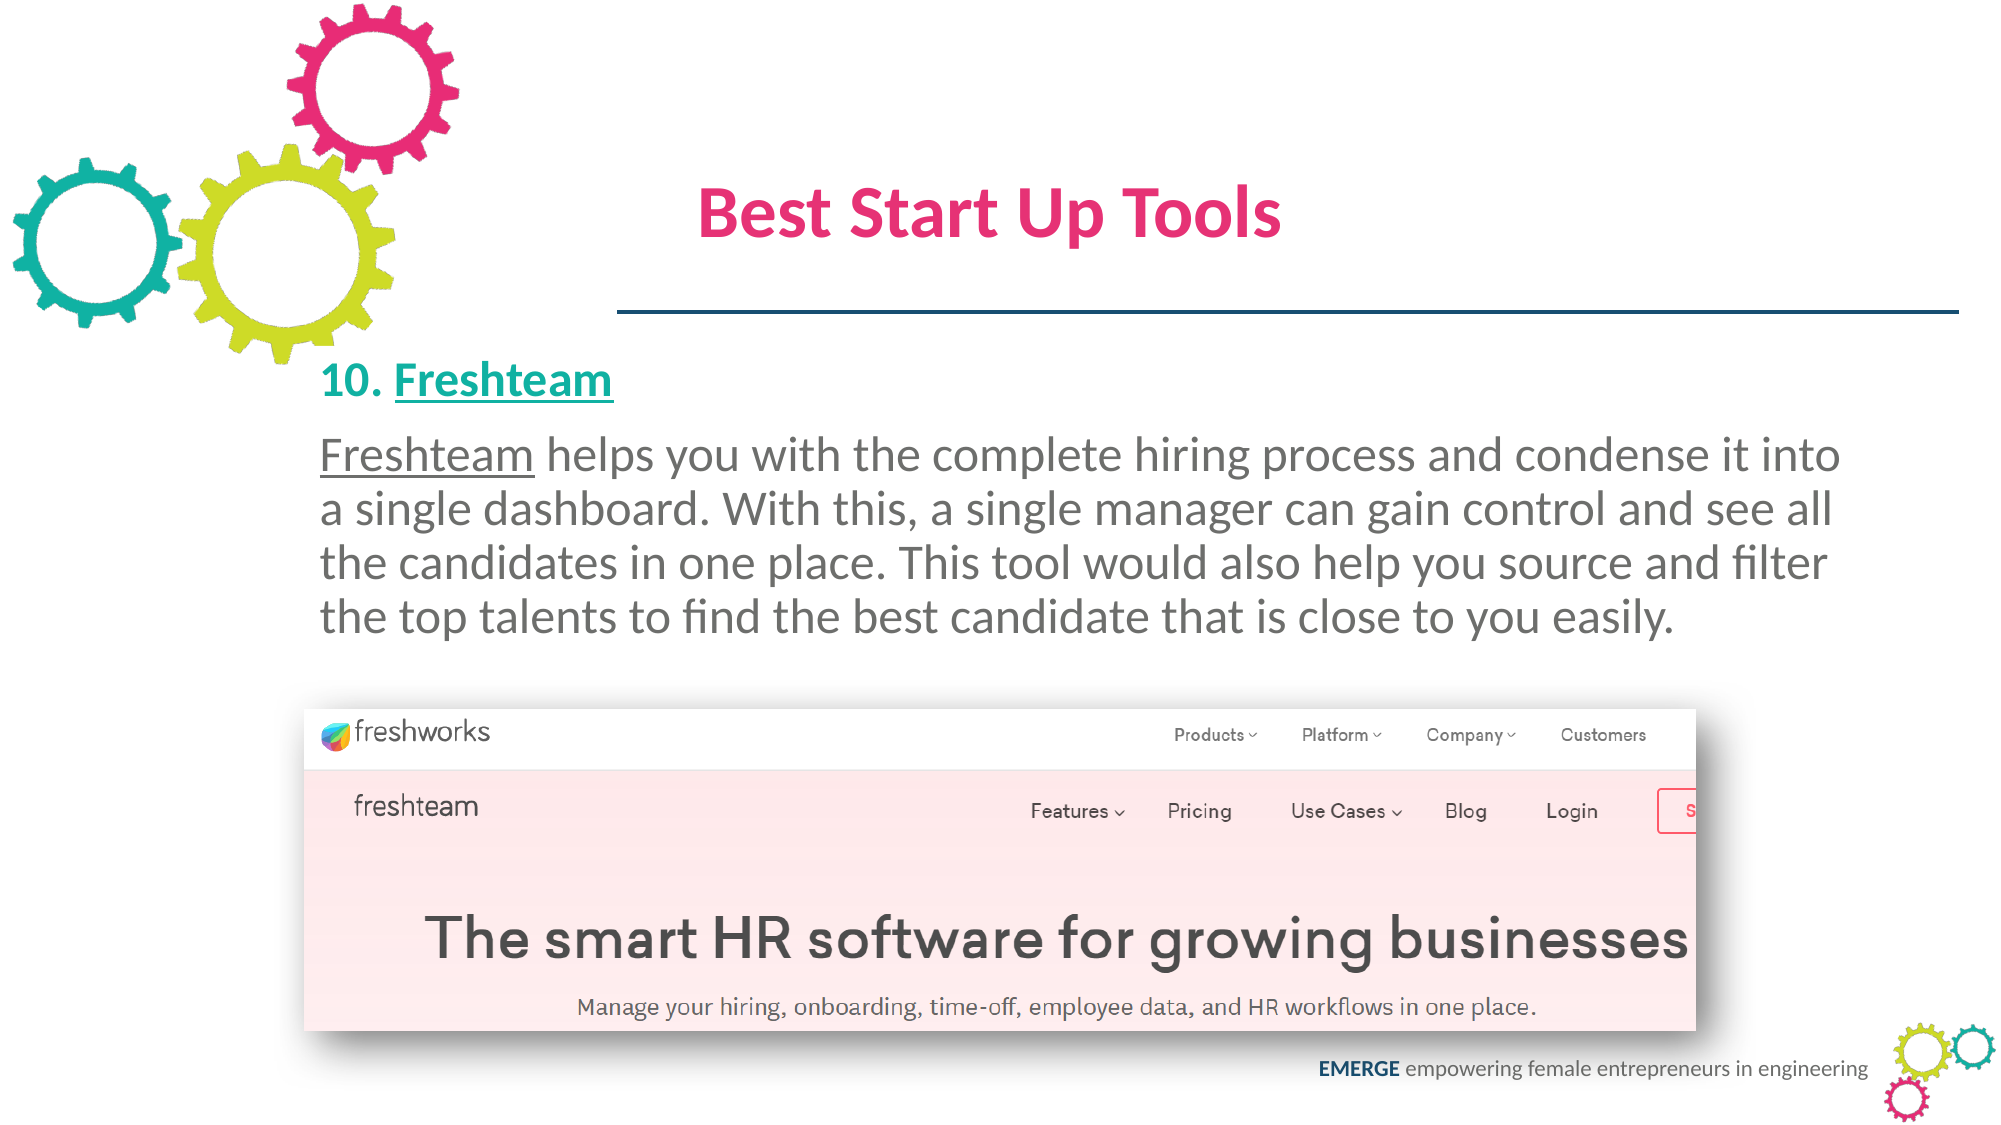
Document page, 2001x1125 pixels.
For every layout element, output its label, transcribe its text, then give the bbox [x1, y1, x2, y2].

picture [304, 709, 1696, 1031]
list Best Start Up Tools [682, 165, 1898, 280]
picture [0, 0, 533, 470]
list Freshteam Freshteam helps you with the complete hiring process and condense it into a single dashboard. With this, a single manager can gain control and see all the candidates in one place. This tool would also help you source and filter the top talents to find the best candidate that is close to you easily. [304, 345, 1879, 998]
picture [1865, 995, 2001, 1125]
